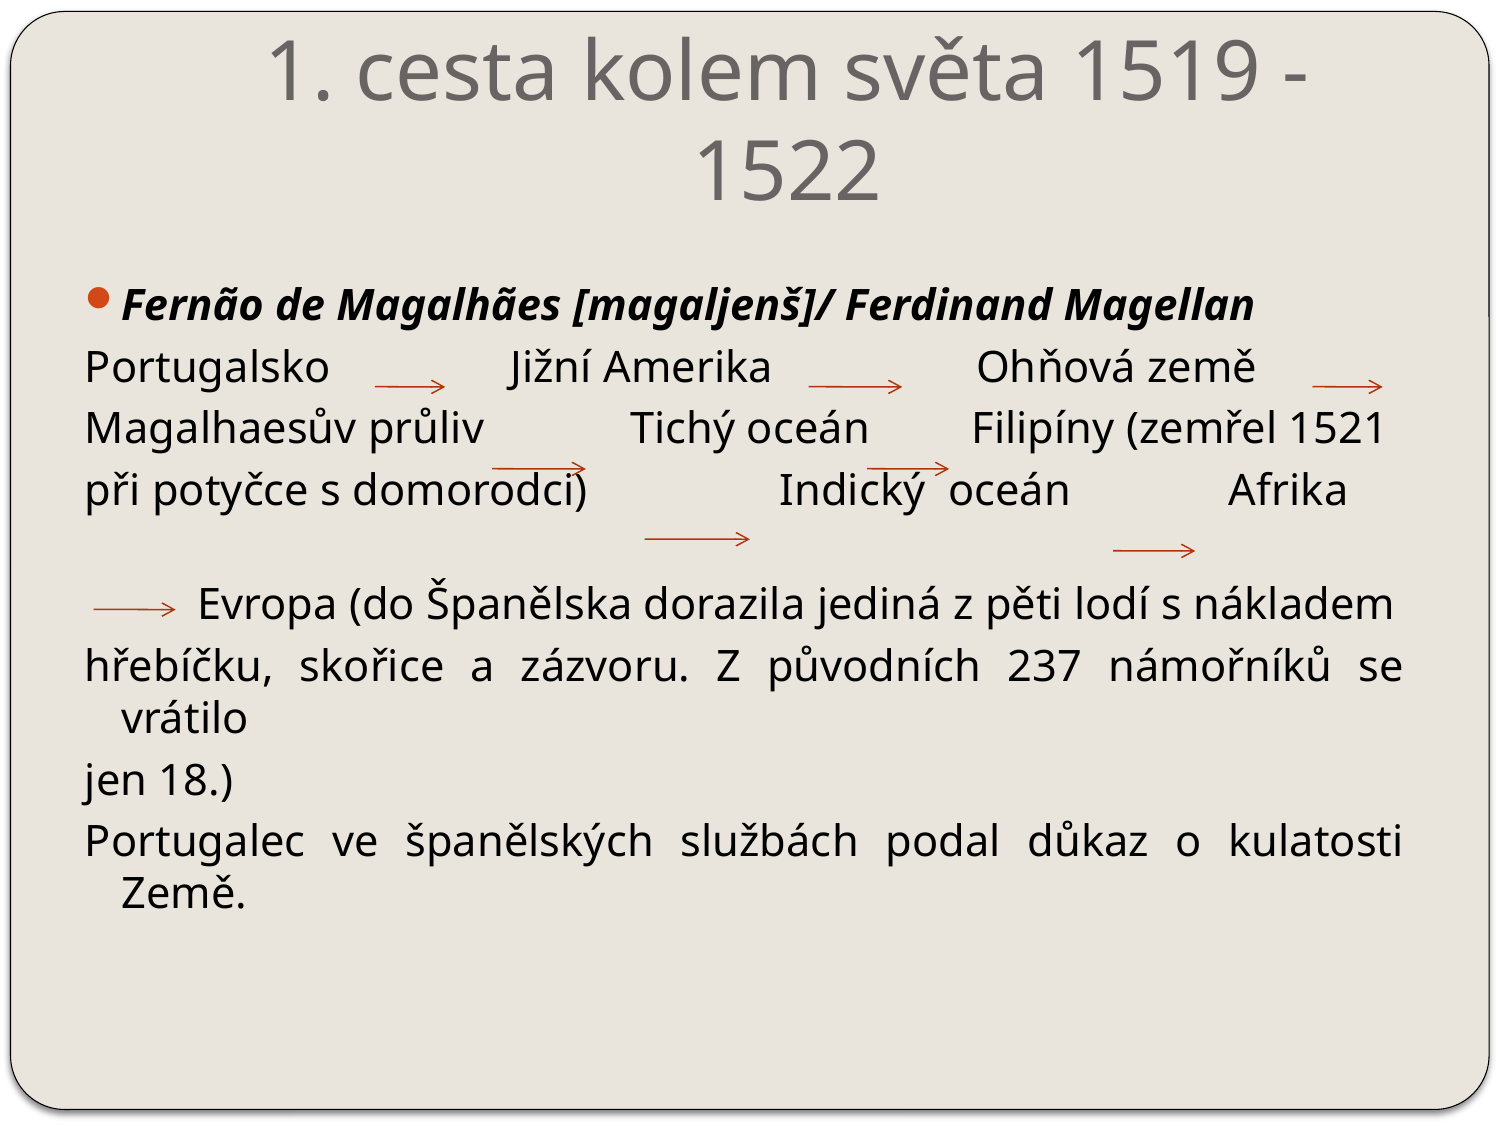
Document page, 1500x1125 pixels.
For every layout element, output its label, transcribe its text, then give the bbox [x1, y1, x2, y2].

title 1. cesta kolem světa 1519 - 1522 [150, 45, 1425, 233]
list Fernão de Magalhães [magaljenš]/ Ferdinand Magellan Portugalsko Jižní Amerika Ohňová země Magalhaesův průliv Tichý oceán Filipíny (zemřel 1521 při potyčce s domorodci) Indický oceán Afrika Evropa (do Španělska dorazila jediná z pěti lodí s nákladem hřebíčku, skořice a zázvoru. Z původních 237 námořníků se vrátilo jen 18.) Portugalec ve španělských službách podal důkaz o kulatosti Země. [70, 269, 1421, 961]
